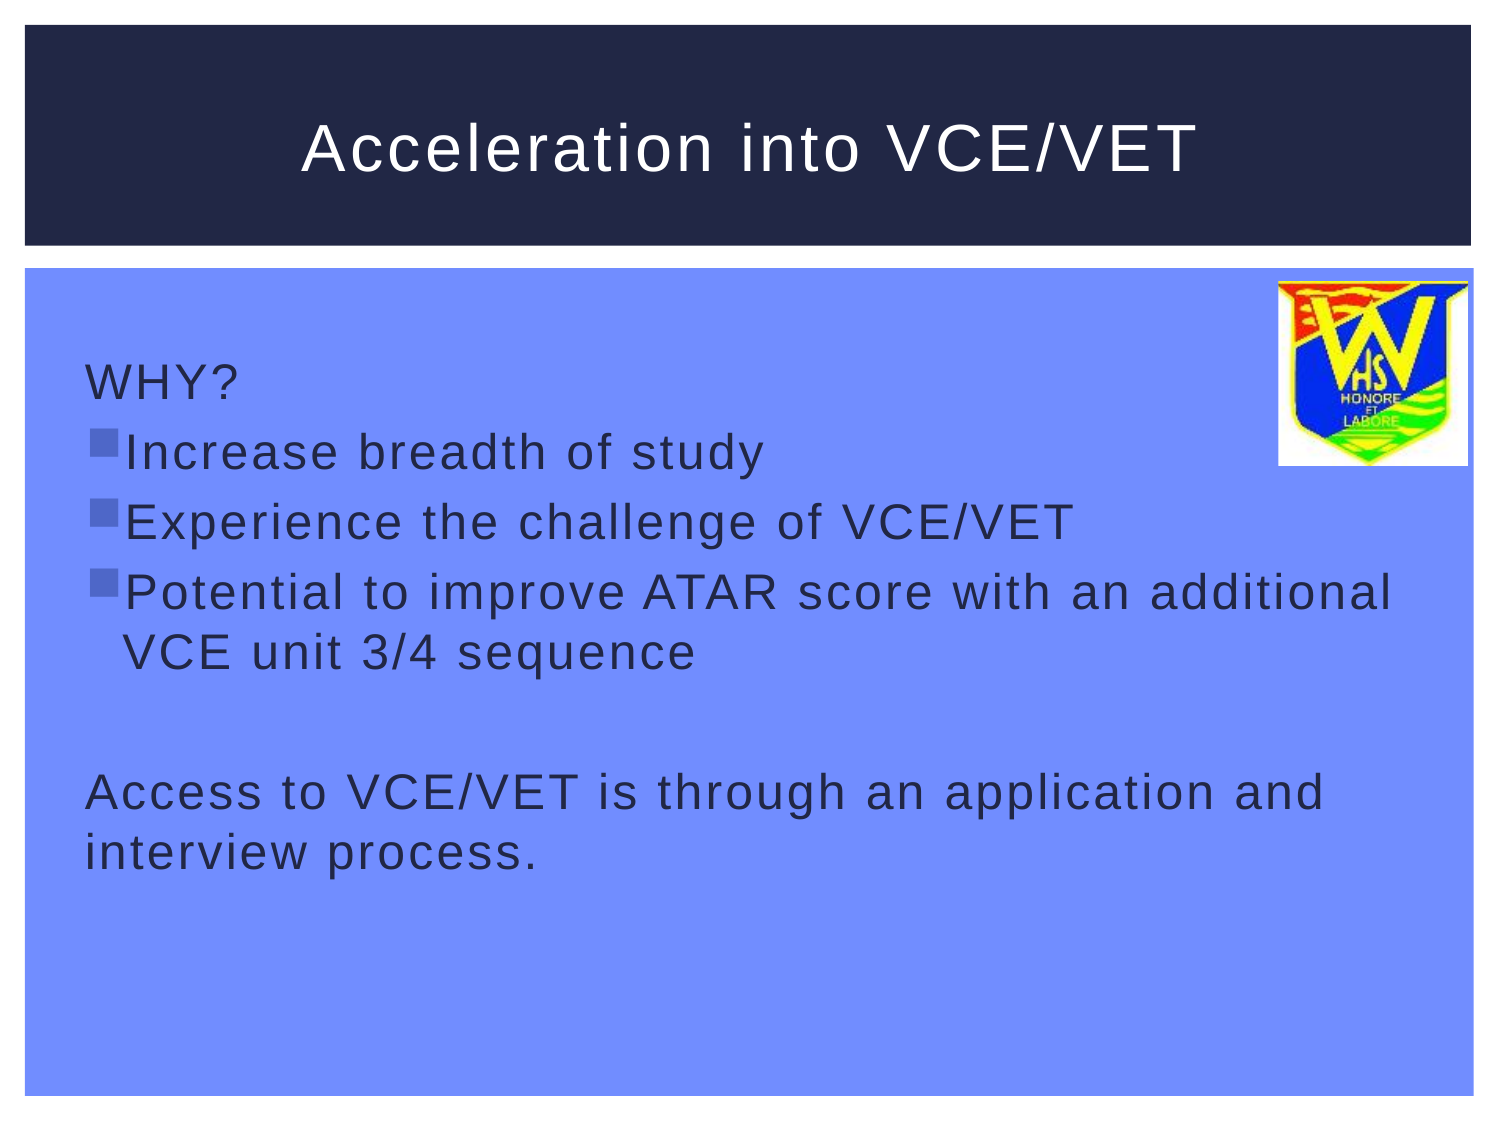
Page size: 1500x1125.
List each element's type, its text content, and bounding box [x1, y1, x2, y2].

list WHY? Increase breadth of study Experience the challenge of VCE/VET Potential to improve ATAR score with an additional VCE unit 3/4 sequence Access to VCE/VET is through an application and interview process. [62, 281, 1442, 1067]
picture [1278, 281, 1469, 467]
title Acceleration into VCE/VET [62, 58, 1438, 232]
